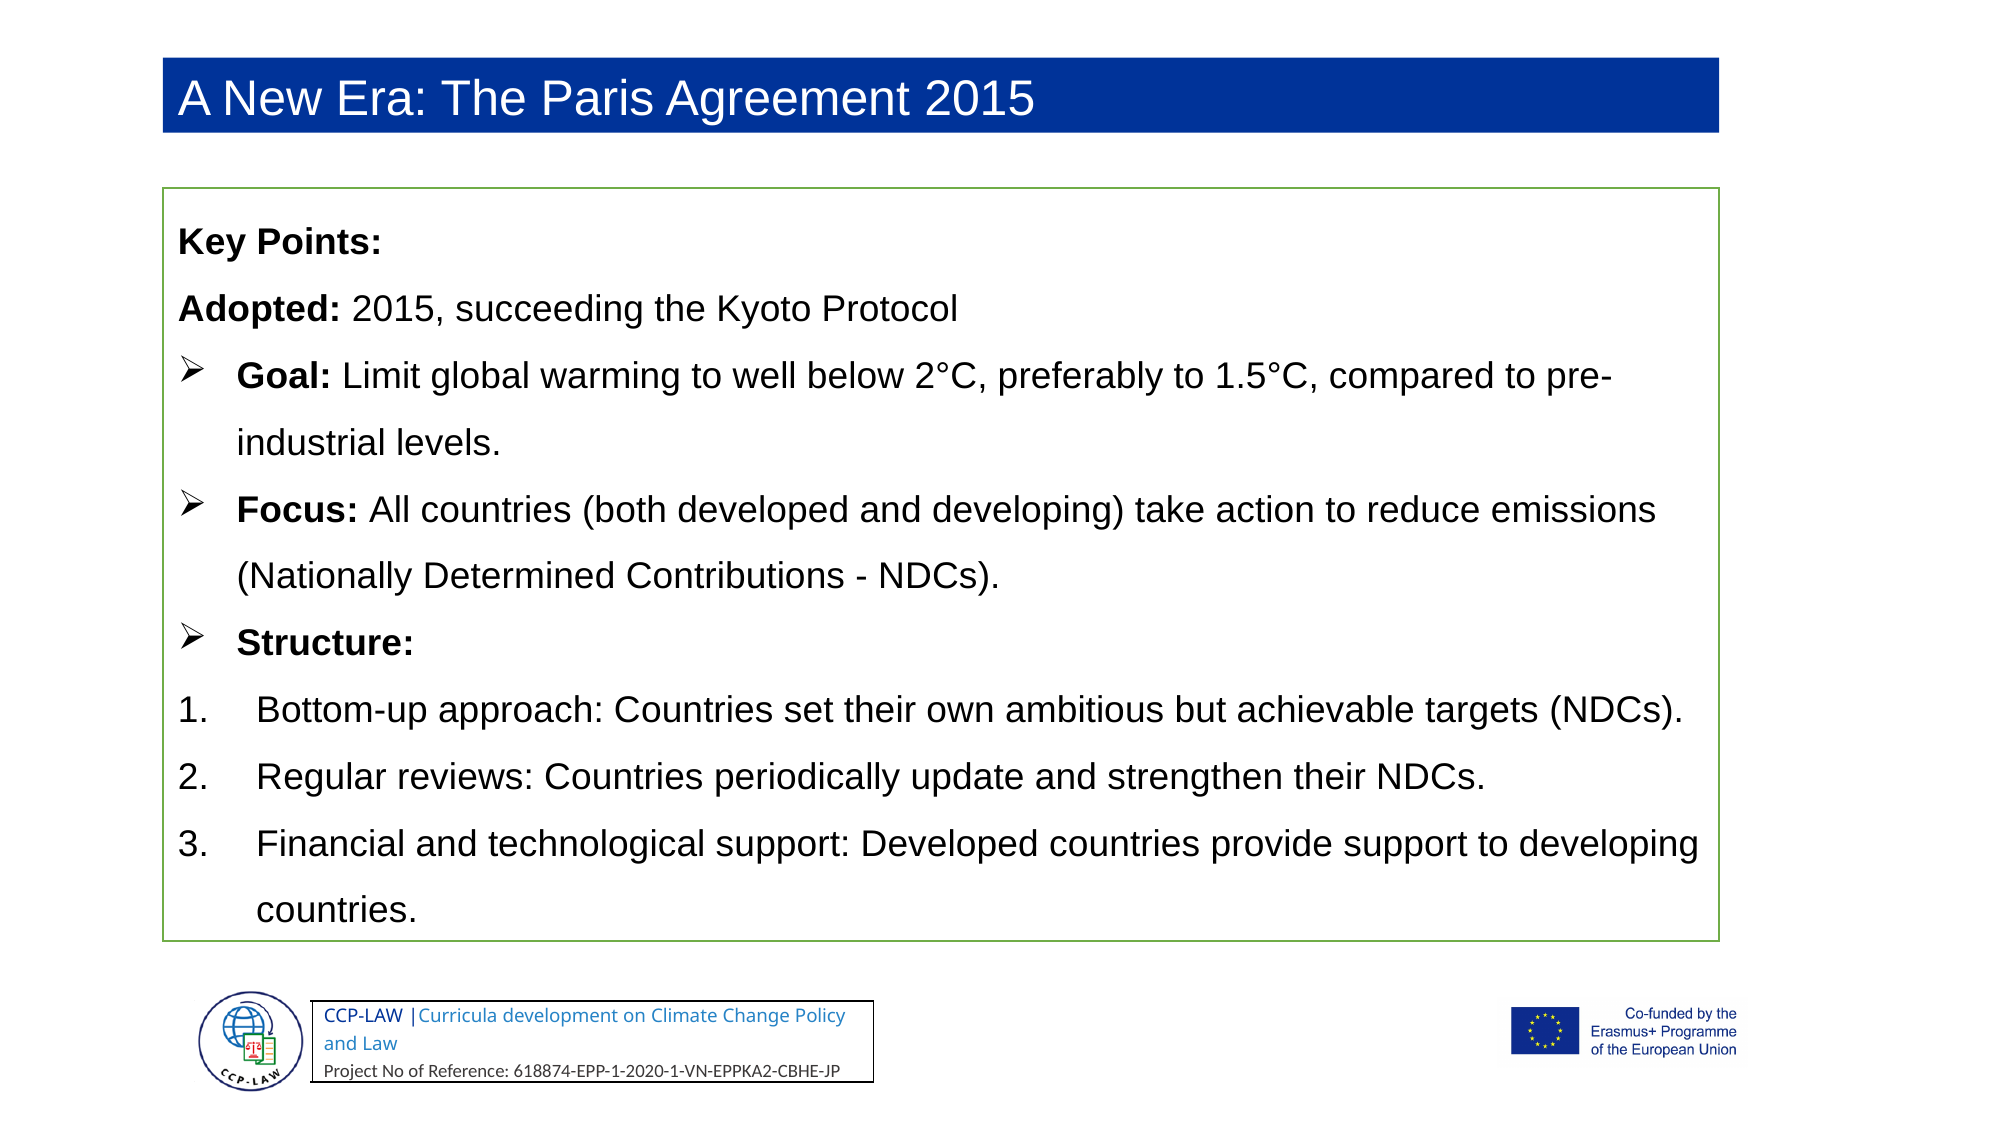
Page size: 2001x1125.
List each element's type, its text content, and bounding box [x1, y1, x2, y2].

picture [195, 984, 310, 1095]
picture [1497, 997, 1748, 1068]
text_box Key Points: Adopted: 2015, succeeding the Kyoto Protocol Goal: Limit global warming to well below 2°C, preferably to 1.5°C, compared to pre-industrial levels. Focus: All countries (both developed and developing) take action to reduce emissions (Nationally Determined Contributions - NDCs). Structure: Bottom-up approach: Countries set their own ambitious but achievable targets (NDCs). Regular reviews: Countries periodically update and strengthen their NDCs. Financial and technological support: Developed countries provide support to developing countries. [162, 188, 1720, 942]
text_box A New Era: The Paris Agreement 2015 [162, 57, 1720, 133]
